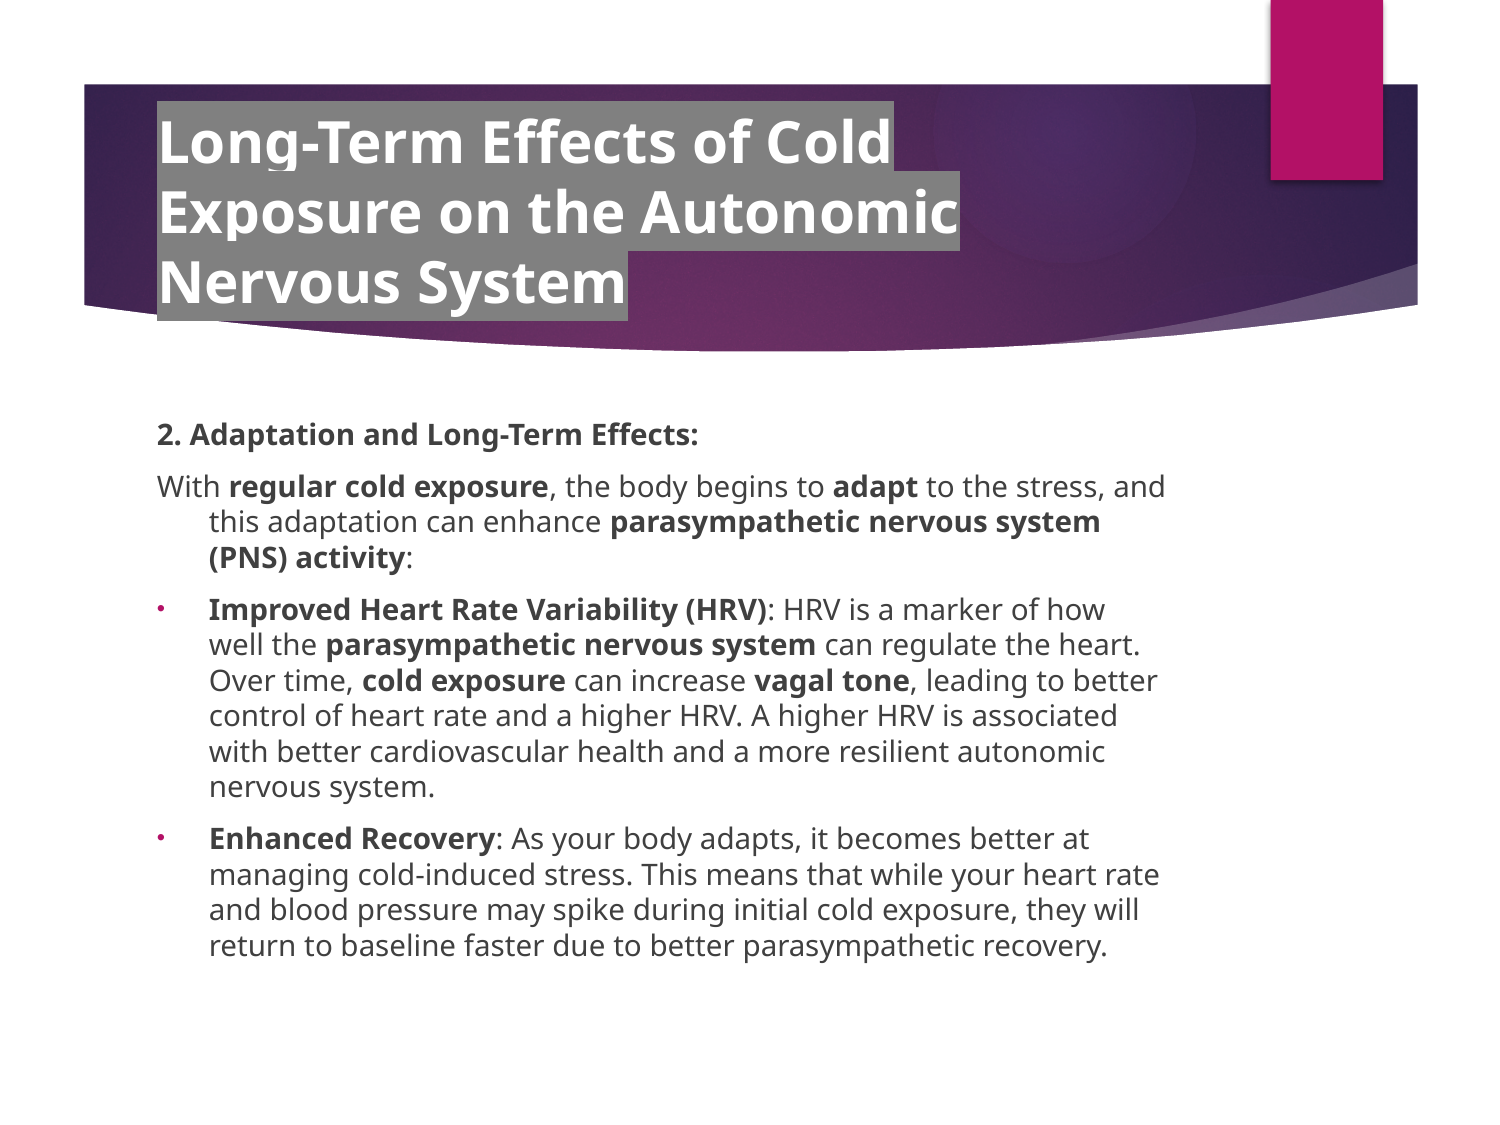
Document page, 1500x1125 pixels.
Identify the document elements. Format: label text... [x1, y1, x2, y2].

list 2. Adaptation and Long-Term Effects: With regular cold exposure, the body begins to adapt to the stress, and this adaptation can enhance parasympathetic nervous system (PNS) activity: Improved Heart Rate Variability (HRV): HRV is a marker of how well the parasympathetic nervous system can regulate the heart. Over time, cold exposure can increase vagal tone, leading to better control of heart rate and a higher HRV. A higher HRV is associated with better cardiovascular health and a more resilient autonomic nervous system. Enhanced Recovery: As your body adapts, it becomes better at managing cold-induced stress. This means that while your heart rate and blood pressure may spike during initial cold exposure, they will return to baseline faster due to better parasympathetic recovery. [141, 408, 1183, 988]
title Long-Term Effects of Cold Exposure on the Autonomic Nervous System [142, 152, 1183, 269]
